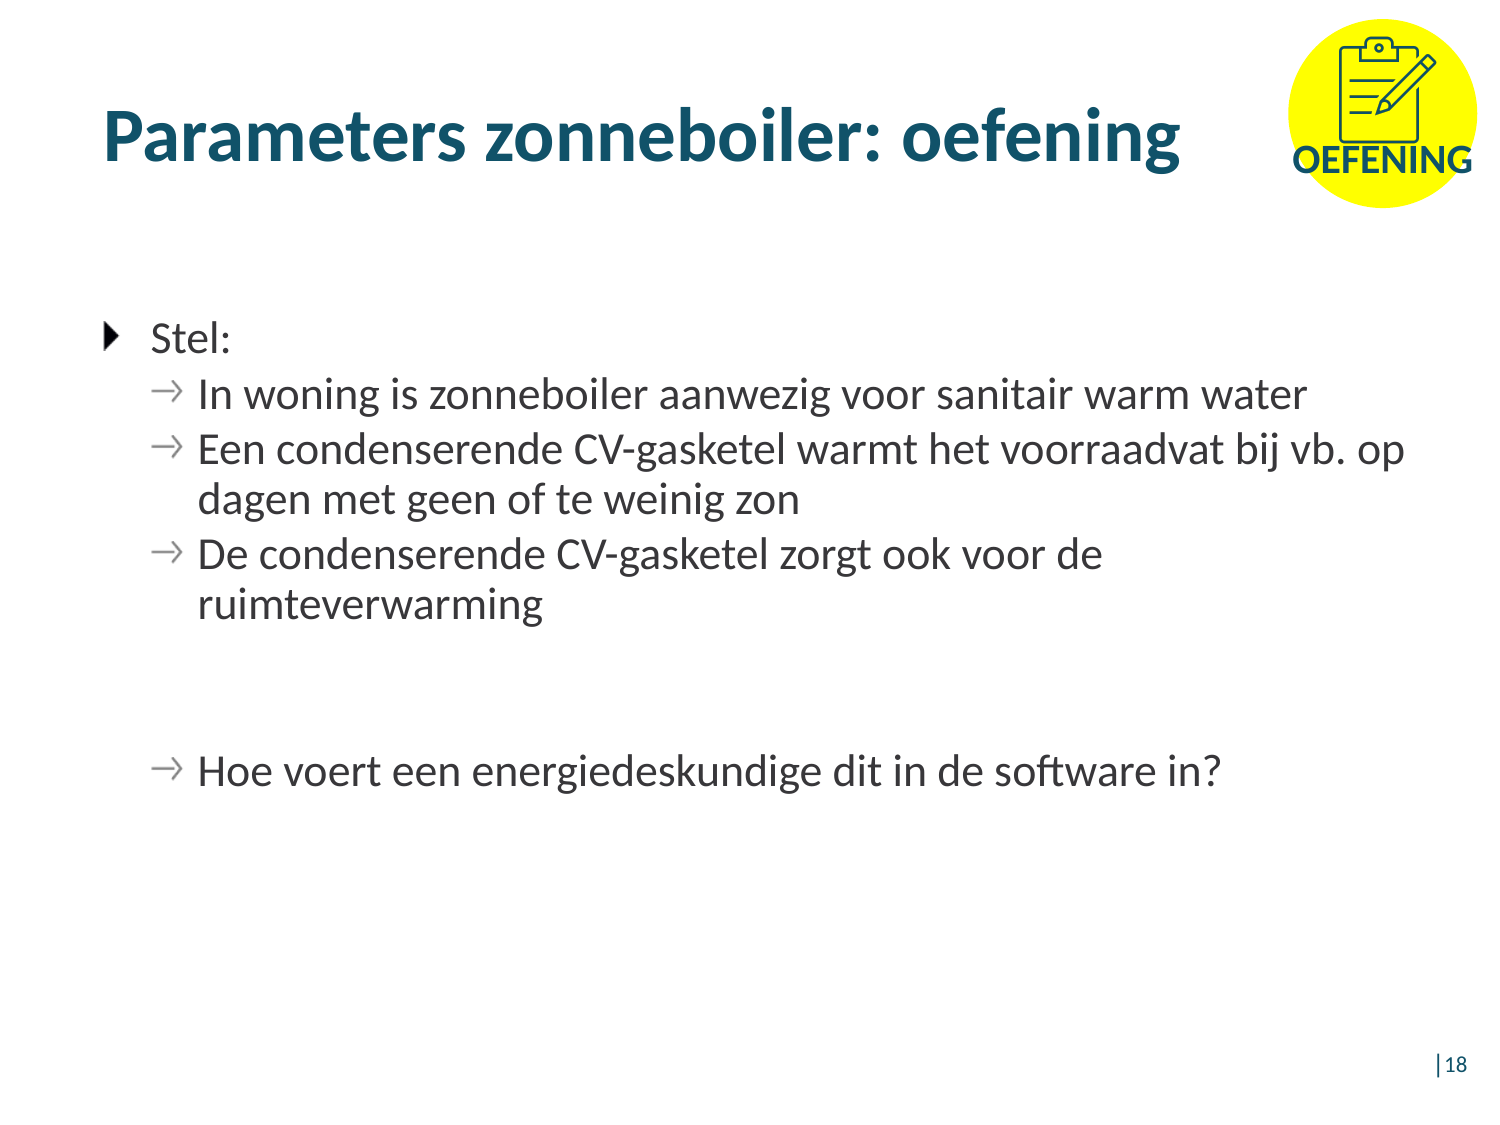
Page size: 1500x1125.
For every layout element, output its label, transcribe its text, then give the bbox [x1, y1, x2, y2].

text_box Stel: In woning is zonneboiler aanwezig voor sanitair warm water Een condenserende CV-gasketel warmt het voorraadvat bij vb. op dagen met geen of te weinig zon De condenserende CV-gasketel zorgt ook voor de ruimteverwarming Hoe voert een energiedeskundige dit in de software in? [88, 306, 1459, 1004]
picture [1319, 26, 1447, 90]
picture [150, 435, 195, 459]
picture [150, 541, 195, 564]
title Parameters zonneboiler: oefening [88, 90, 1459, 268]
text_box │18 [1132, 1042, 1483, 1103]
picture [150, 757, 195, 781]
picture [150, 380, 195, 403]
picture [103, 321, 145, 351]
